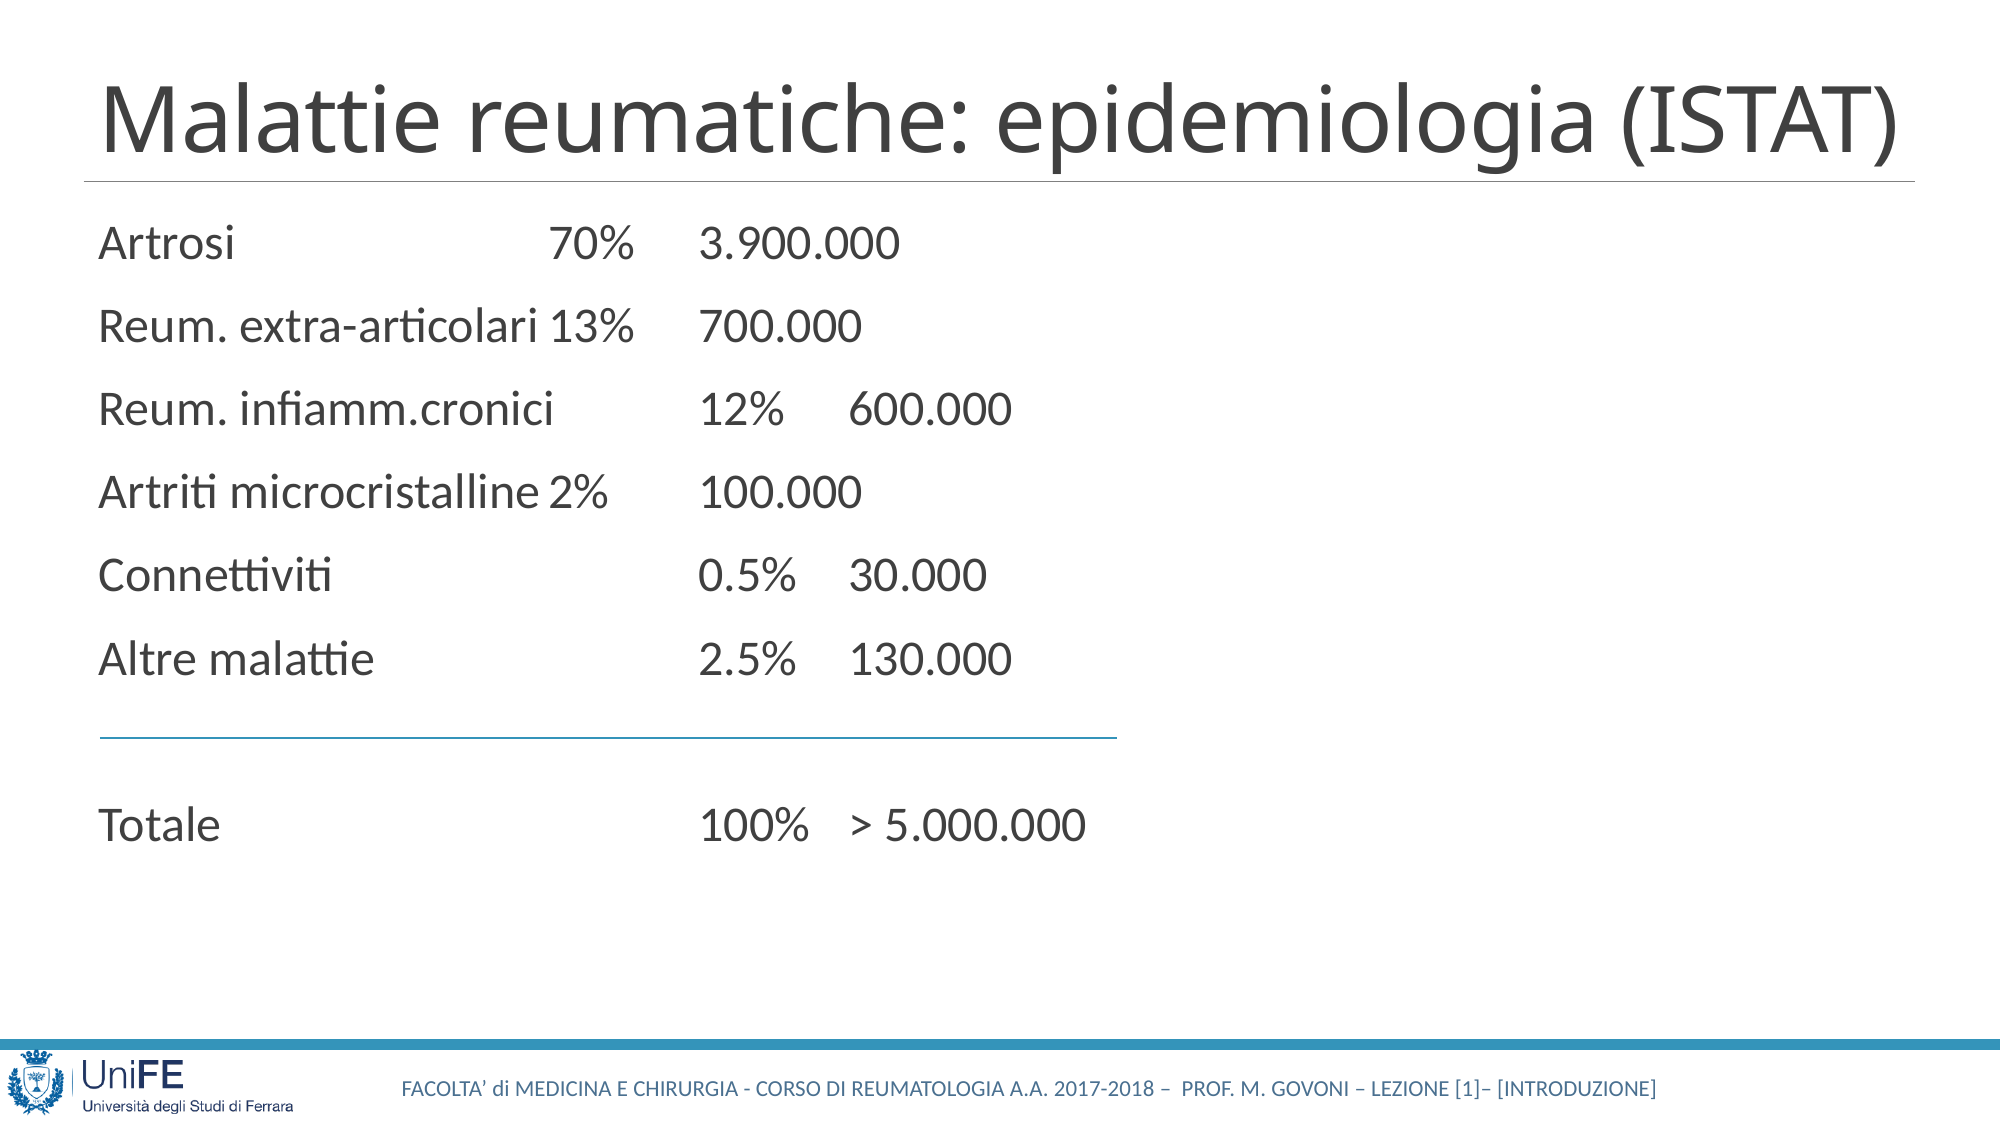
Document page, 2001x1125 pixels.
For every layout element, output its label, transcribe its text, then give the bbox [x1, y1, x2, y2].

title Malattie reumatiche: epidemiologia (ISTAT) [83, 47, 1916, 179]
picture [83, 1060, 293, 1114]
list Artrosi 70% 3.900.000 Reum. extra-articolari 13% 700.000 Reum. infiamm.cronici 12% 600.000 Artriti microcristalline 2% 100.000 Connettiviti 0.5% 30.000 Altre malattie 2.5% 130.000 Totale 100% > 5.000.000 [83, 208, 1916, 963]
